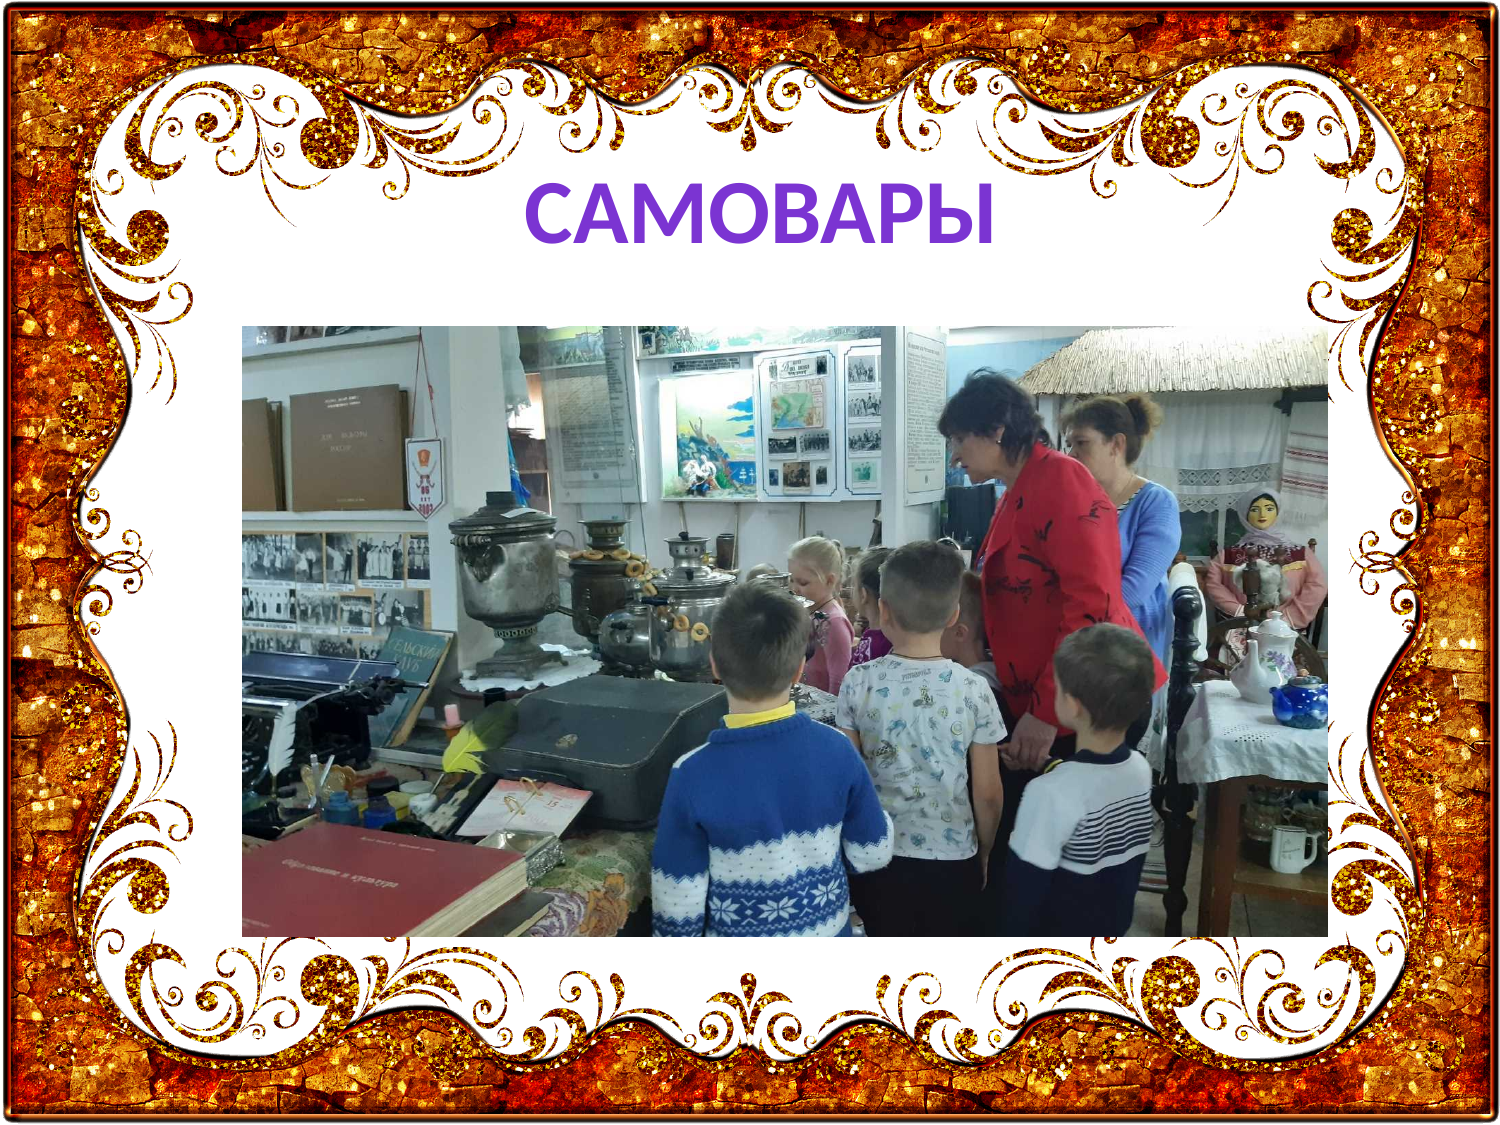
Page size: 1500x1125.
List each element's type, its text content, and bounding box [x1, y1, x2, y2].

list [241, 326, 1328, 937]
picture [0, 0, 1500, 1125]
title Самовары [371, 113, 1152, 302]
